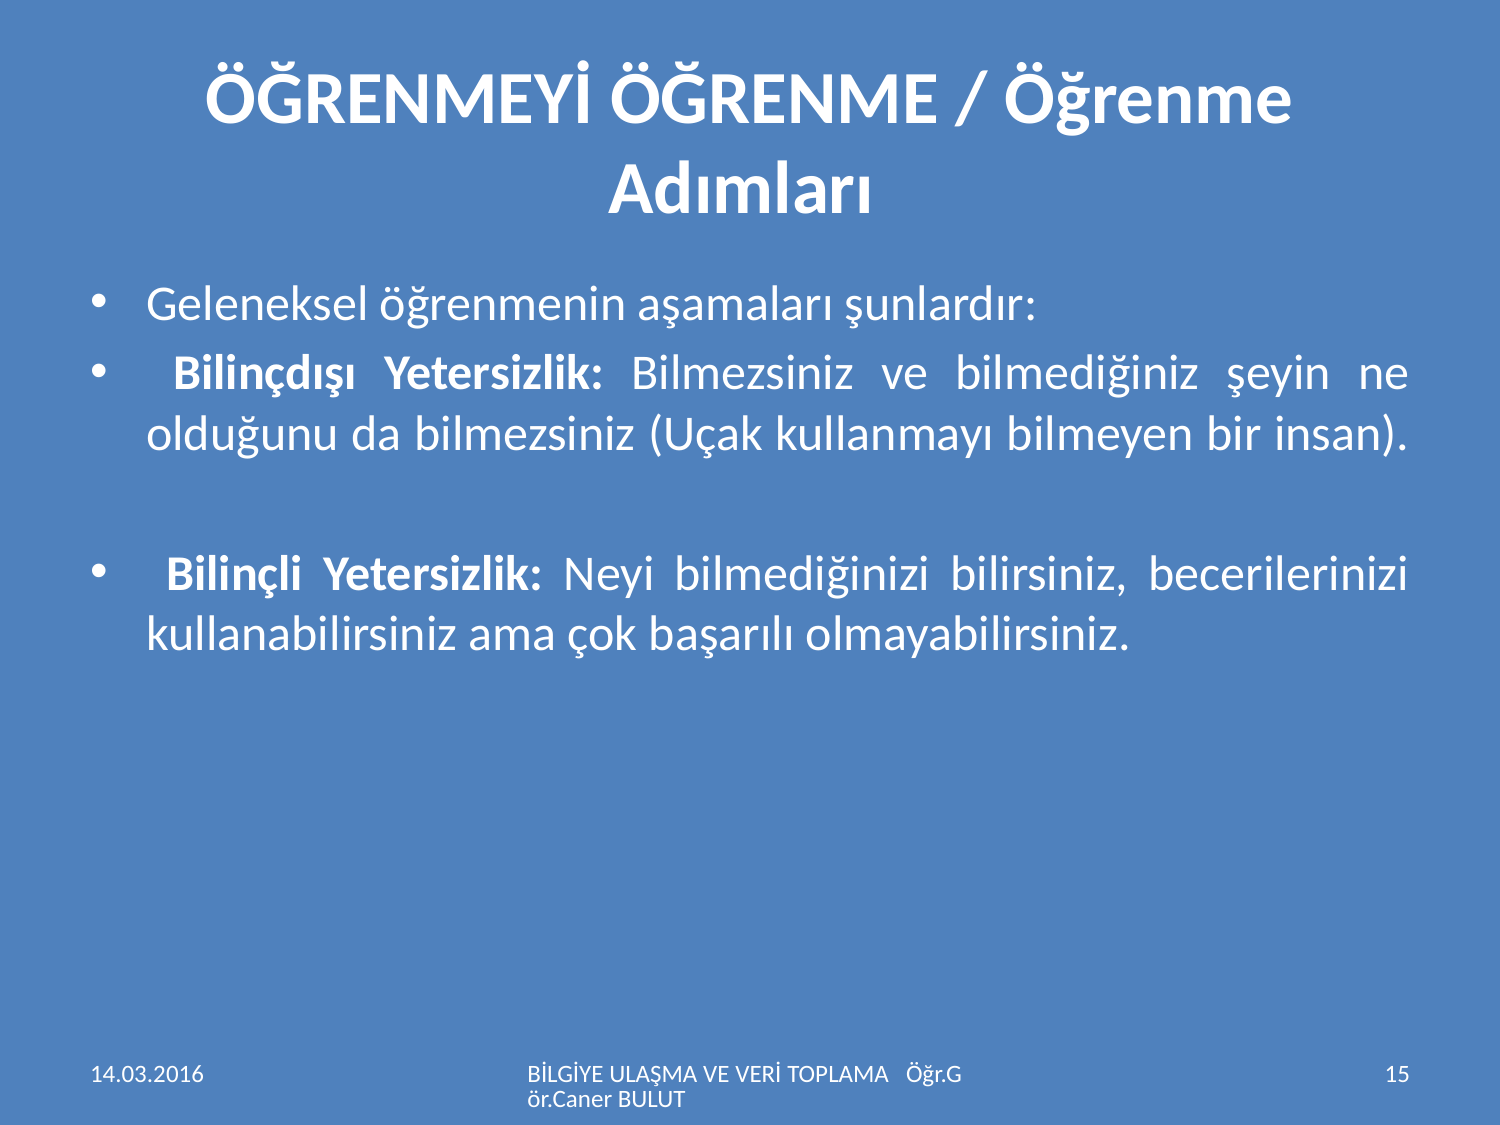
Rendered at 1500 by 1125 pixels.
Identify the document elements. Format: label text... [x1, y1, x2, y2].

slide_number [75, 1042, 425, 1103]
list Geleneksel öğrenmenin aşamaları şunlardır: Bilinçdışı Yetersizlik: Bilmezsiniz ve bilmediğiniz şeyin ne olduğunu da bilmezsiniz (Uçak kullanmayı bilmeyen bir insan). Bilinçli Yetersizlik: Neyi bilmediğinizi bilirsiniz, becerilerinizi kullanabilirsiniz ama çok başarılı olmayabilirsiniz. [75, 262, 1425, 1005]
title ÖĞRENMEYİ ÖĞRENME / Öğrenme Adımları [75, 45, 1425, 233]
footer BİLGİYE ULAŞMA VE VERİ TOPLAMA Öğr.Gör.Caner BULUT [512, 1042, 988, 1103]
slide_number 15 [1074, 1042, 1425, 1103]
